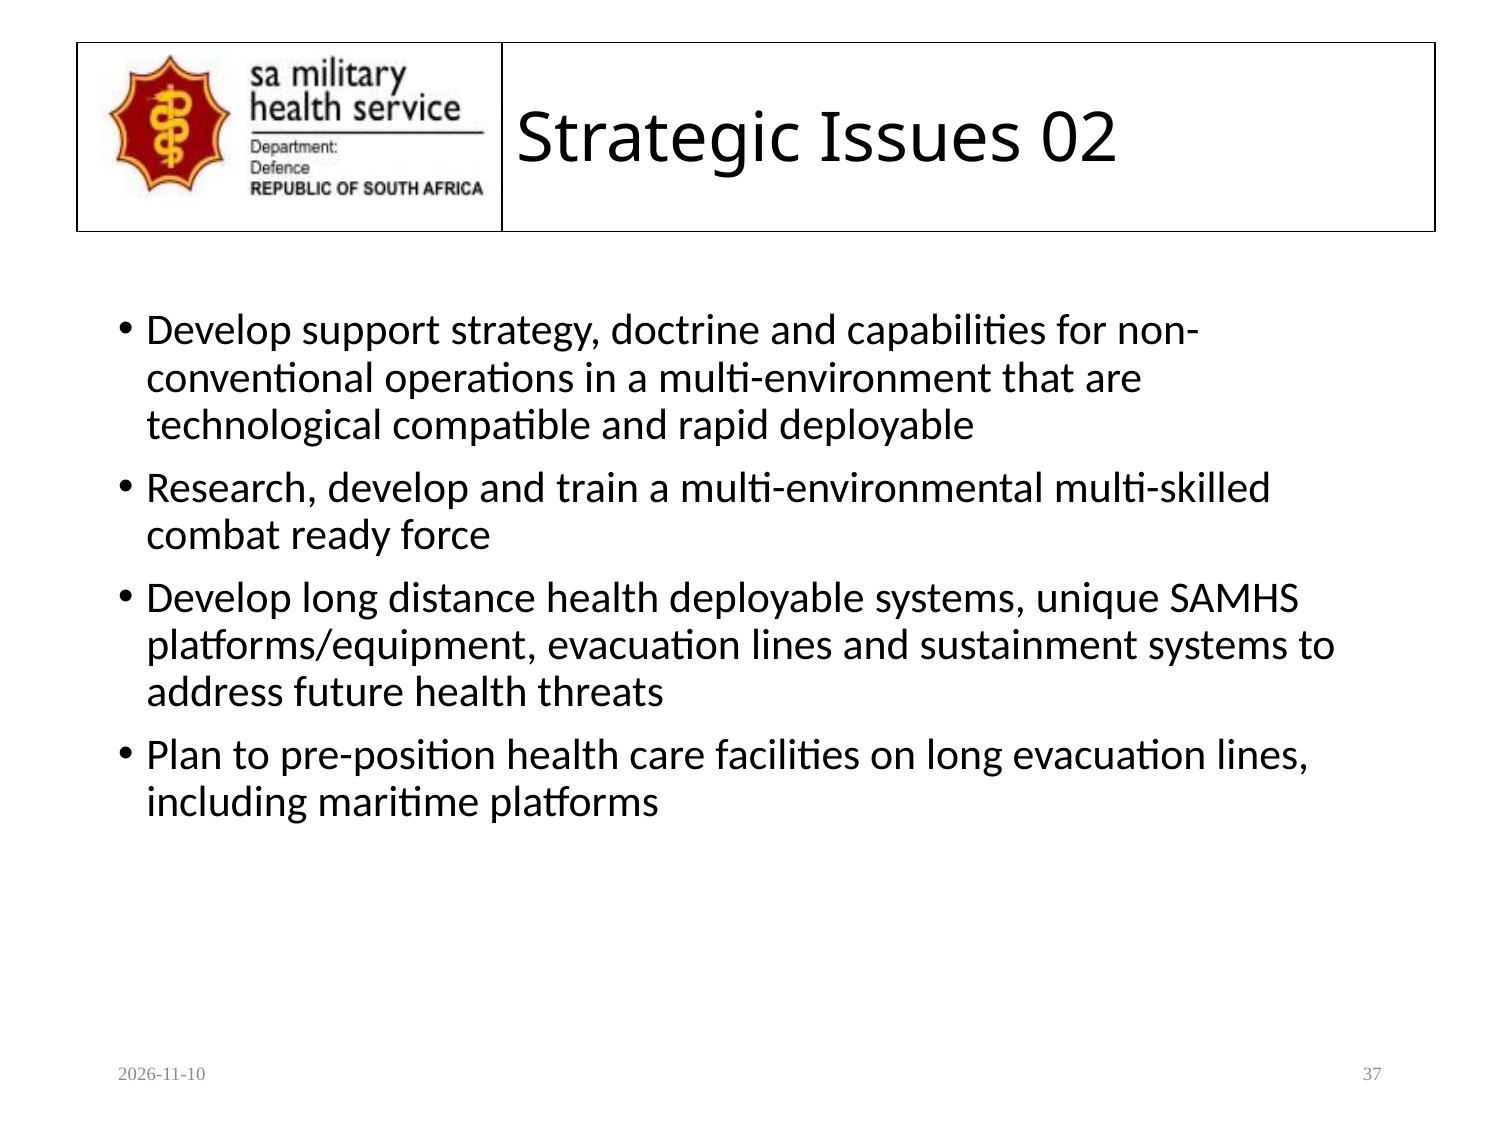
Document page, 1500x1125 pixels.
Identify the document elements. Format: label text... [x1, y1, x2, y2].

slide_number 37 [1059, 1042, 1397, 1103]
list Develop support strategy, doctrine and capabilities for non-conventional operations in a multi-environment that are technological compatible and rapid deployable Research, develop and train a multi-environmental multi-skilled combat ready force Develop long distance health deployable systems, unique SAMHS platforms/equipment, evacuation lines and sustainment systems to address future health threats Plan to pre-position health care facilities on long evacuation lines, including maritime platforms [103, 299, 1397, 1014]
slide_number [103, 1042, 441, 1103]
title Strategic Issues 02 [501, 30, 1500, 249]
